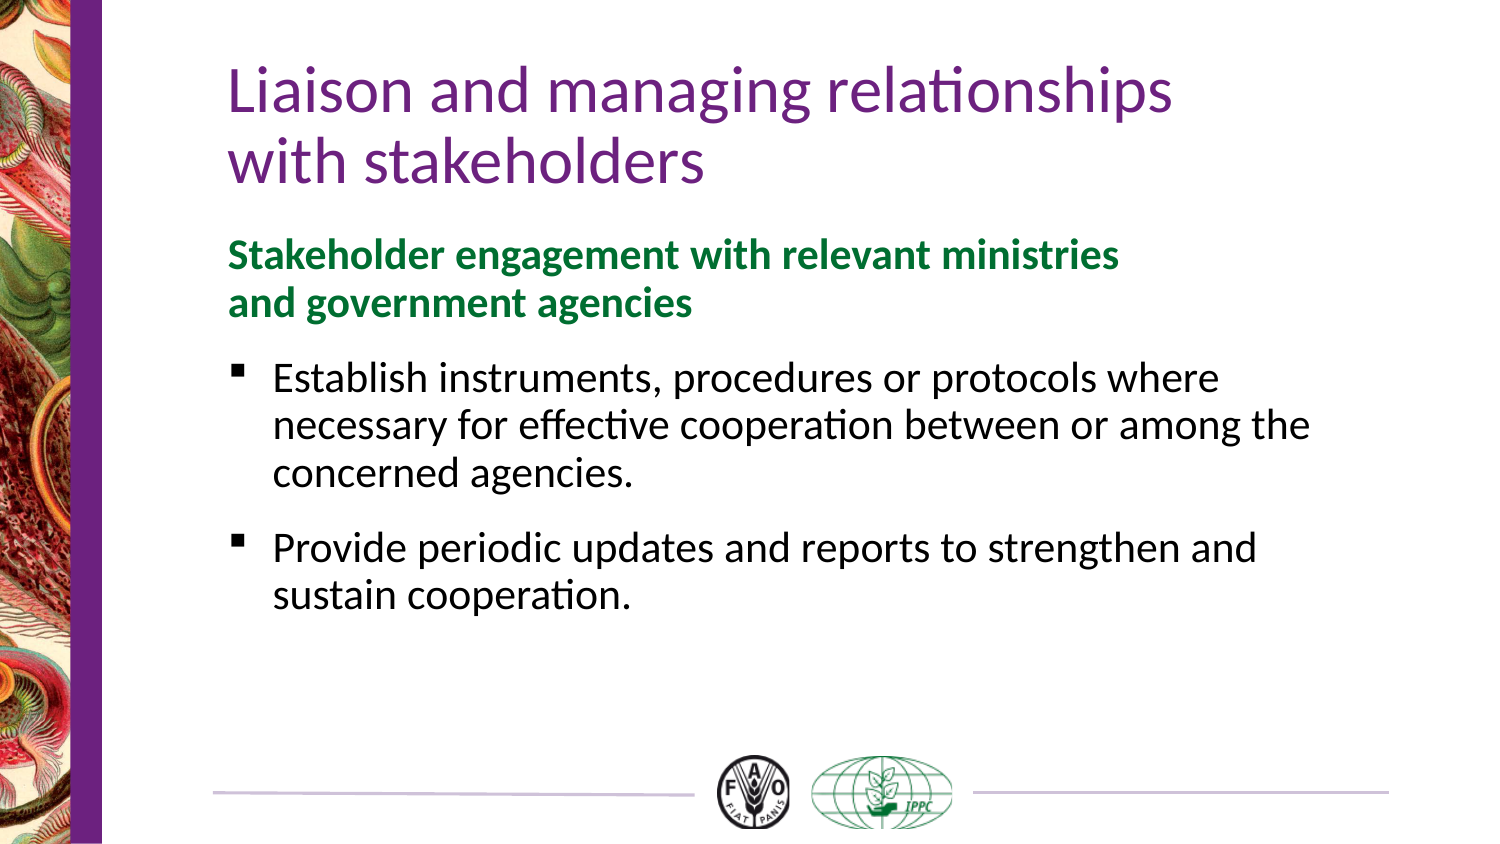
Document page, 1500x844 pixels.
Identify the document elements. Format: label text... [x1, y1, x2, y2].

list Stakeholder engagement with relevant ministries and government agencies Establish instruments, procedures or protocols where necessary for effective cooperation between or among the concerned agencies. Provide periodic updates and reports to strengthen and sustain cooperation. [213, 224, 1390, 737]
picture [0, 0, 70, 844]
title Liaison and managing relationships with stakeholders [213, 44, 1390, 208]
